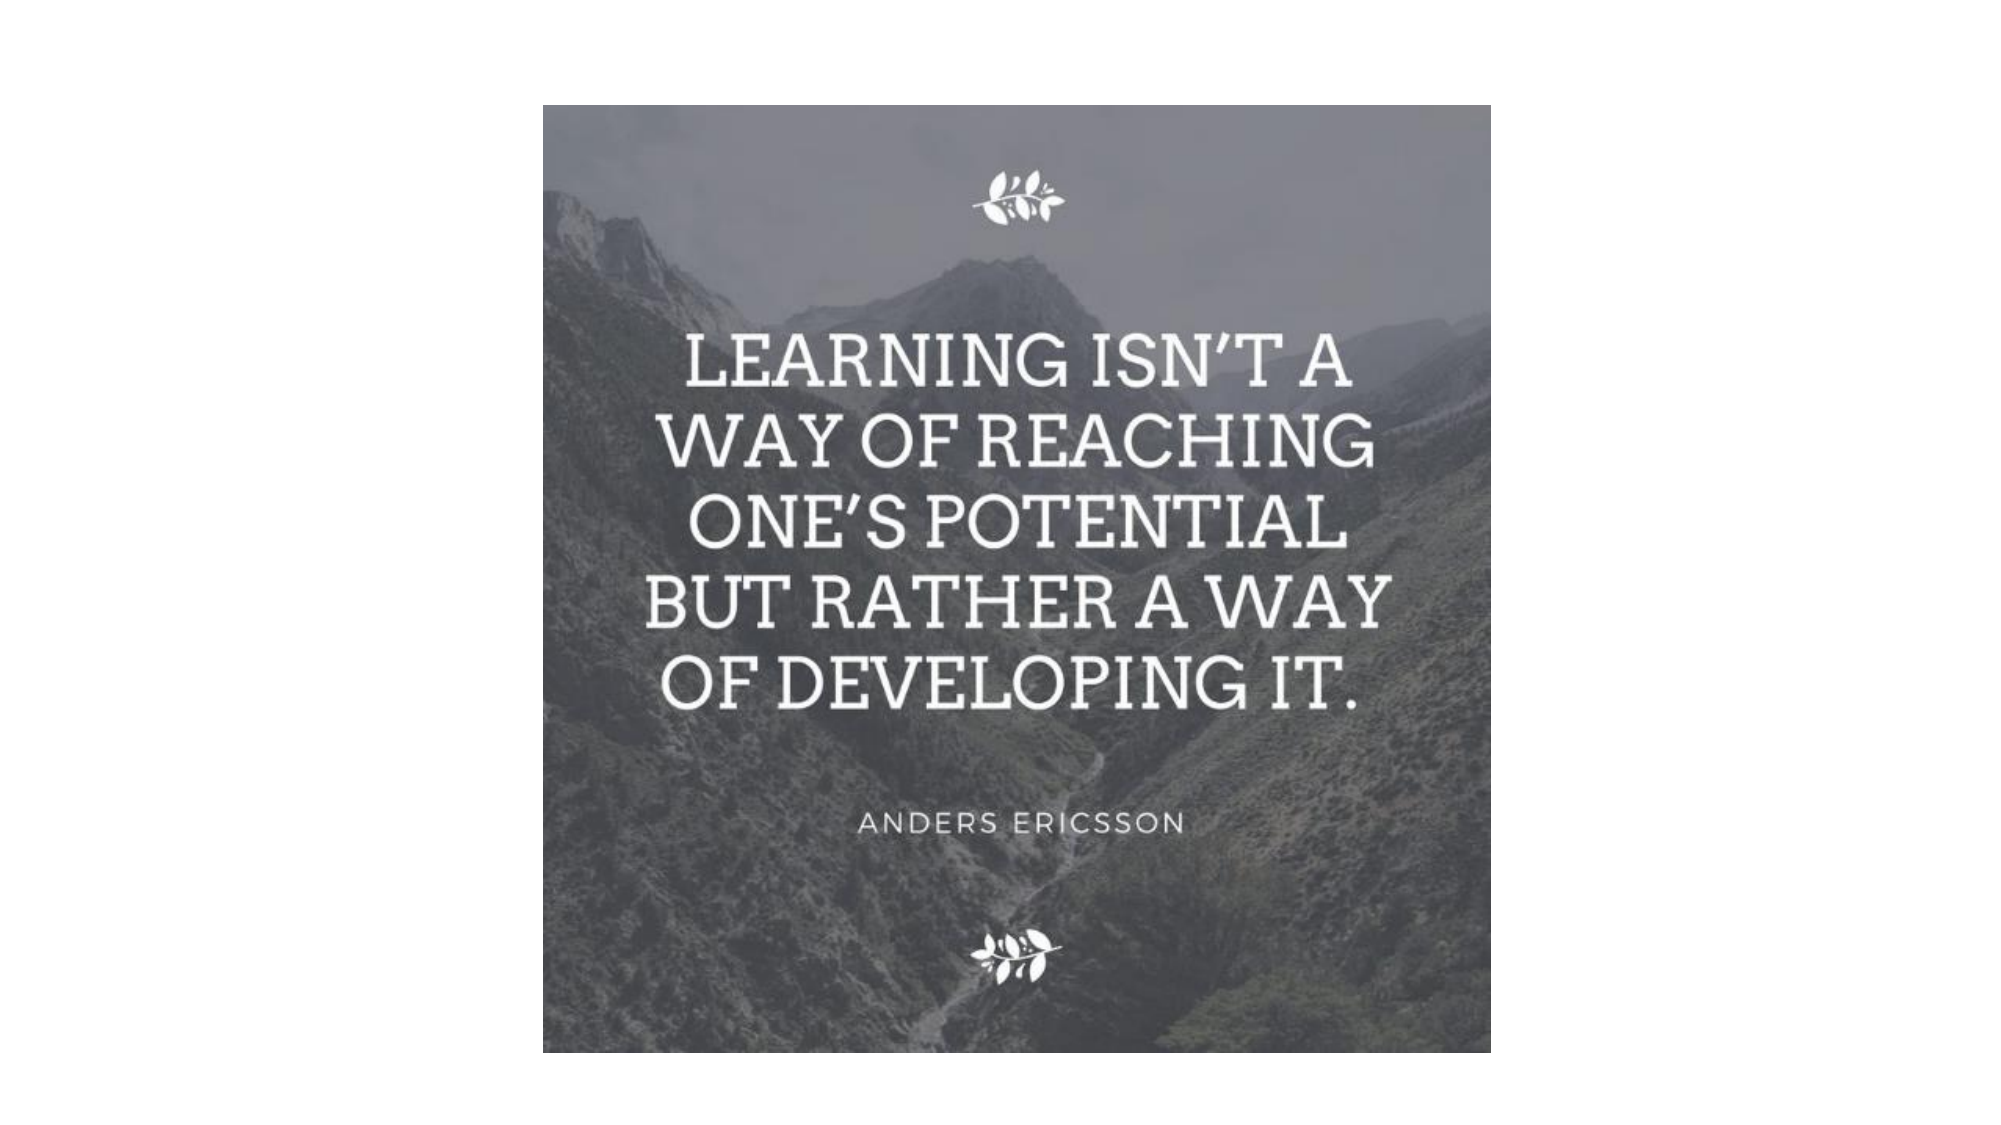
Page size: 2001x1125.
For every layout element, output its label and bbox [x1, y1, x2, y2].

picture [543, 105, 1491, 1053]
